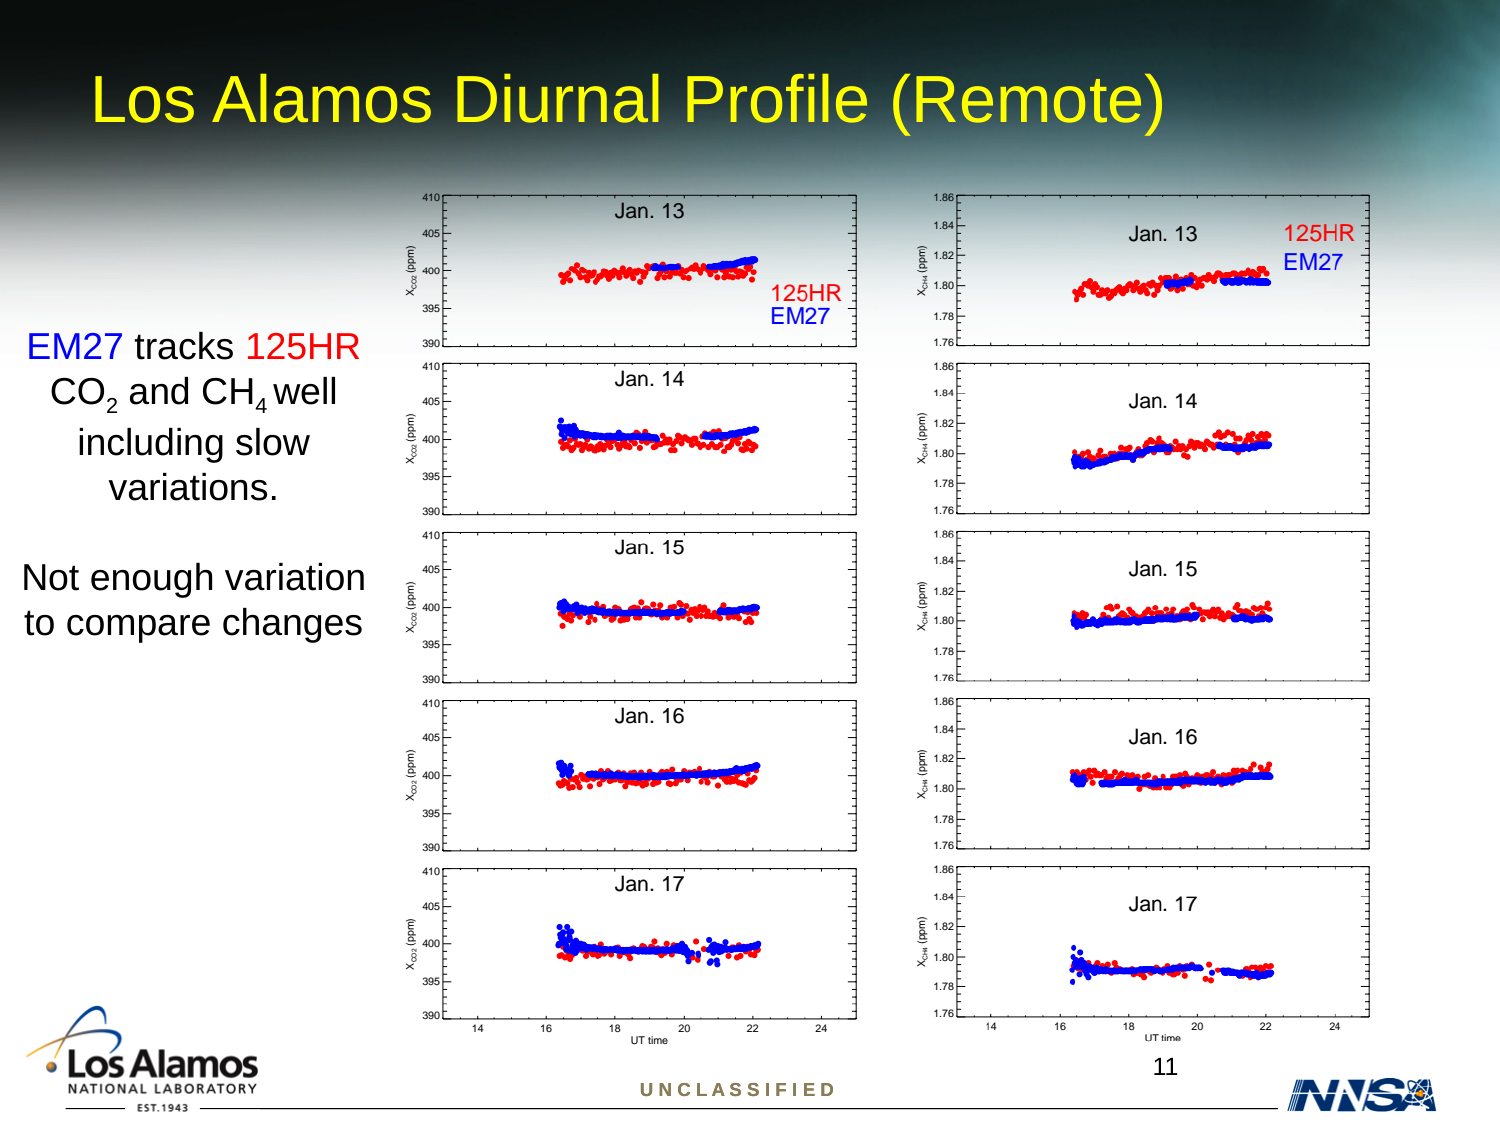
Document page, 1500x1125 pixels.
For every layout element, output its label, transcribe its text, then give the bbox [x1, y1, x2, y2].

slide_number 11 [1426, 1042, 1488, 1103]
picture [24, 1004, 260, 1113]
picture [0, 0, 1500, 1125]
text_box EM27 tracks 125HR CO2 and CH4 well including slow variations. Not enough variation to compare changes [0, 314, 382, 651]
title Los Alamos Diurnal Profile (Remote) [74, 1, 1426, 190]
